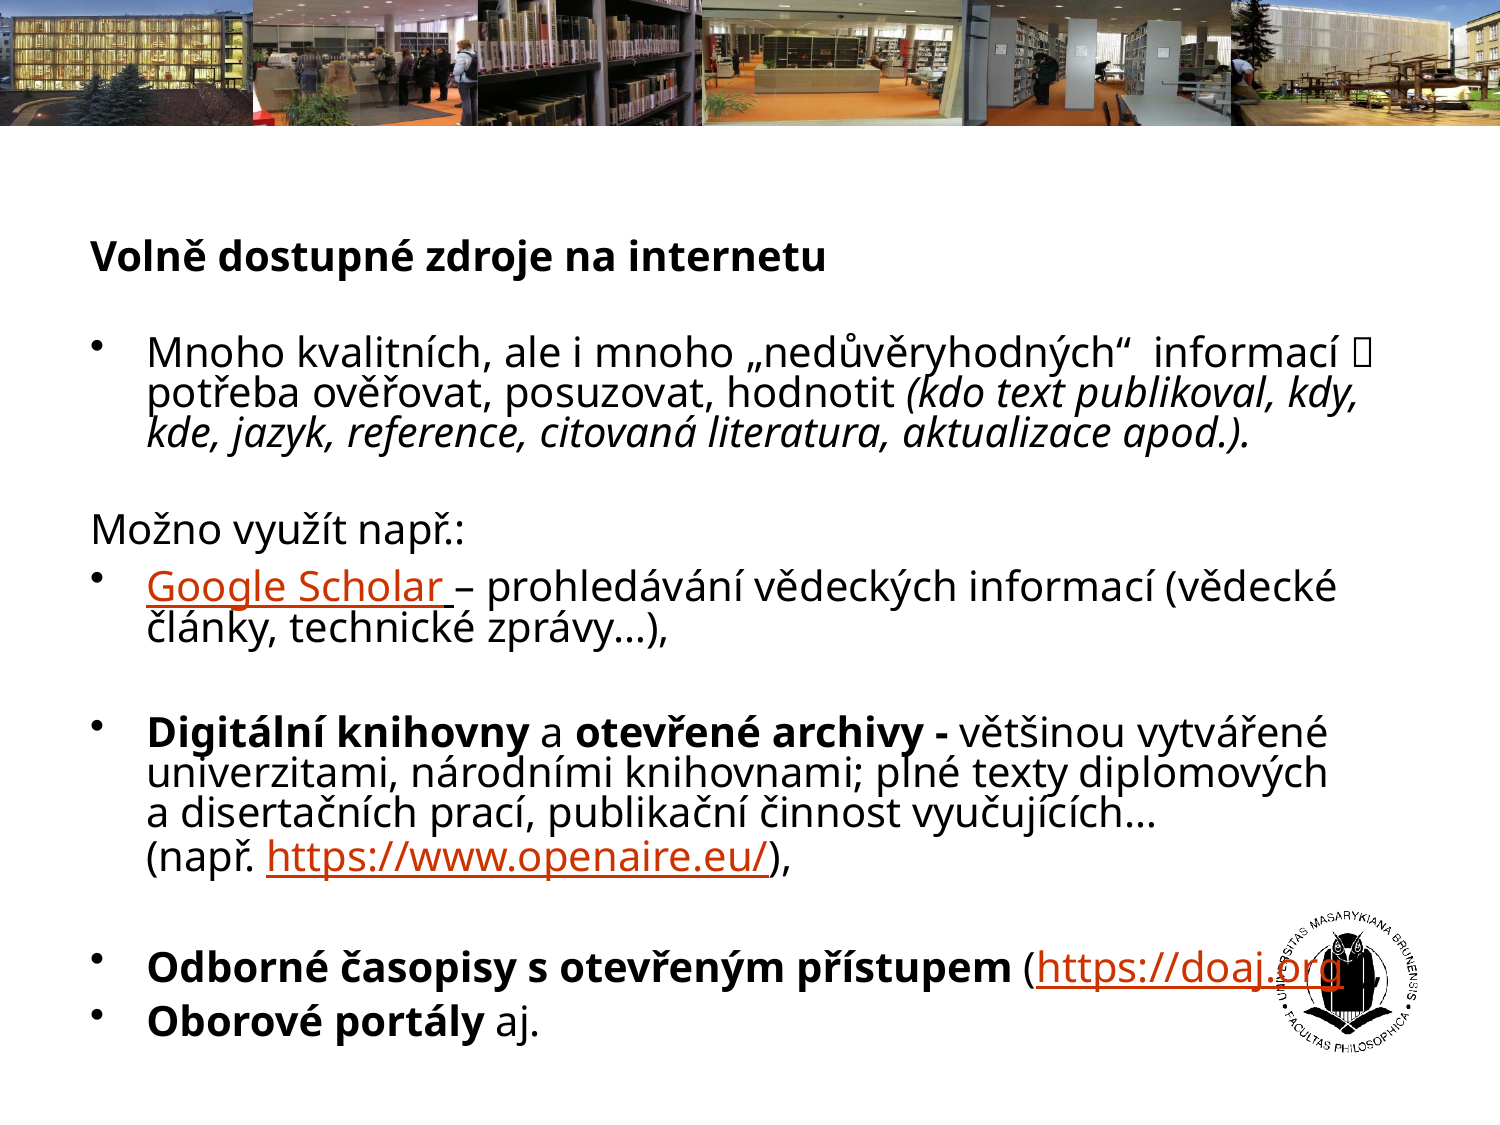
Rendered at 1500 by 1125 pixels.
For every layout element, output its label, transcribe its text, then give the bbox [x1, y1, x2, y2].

picture [0, 0, 1500, 126]
list Volně dostupné zdroje na internetu Mnoho kvalitních, ale i mnoho „nedůvěryhodných“ informací  potřeba ověřovat, posuzovat, hodnotit (kdo text publikoval, kdy, kde, jazyk, reference, citovaná literatura, aktualizace apod.). Možno využít např.: Google Scholar – prohledávání vědeckých informací (vědecké články, technické zprávy…), Digitální knihovny a otevřené archivy - většinou vytvářené univerzitami, národními knihovnami; plné texty diplomových a disertačních prací, publikační činnost vyučujících… (např. https://www.openaire.eu/), Odborné časopisy s otevřeným přístupem (https://doaj.org/), Oborové portály aj. [75, 231, 1425, 1079]
